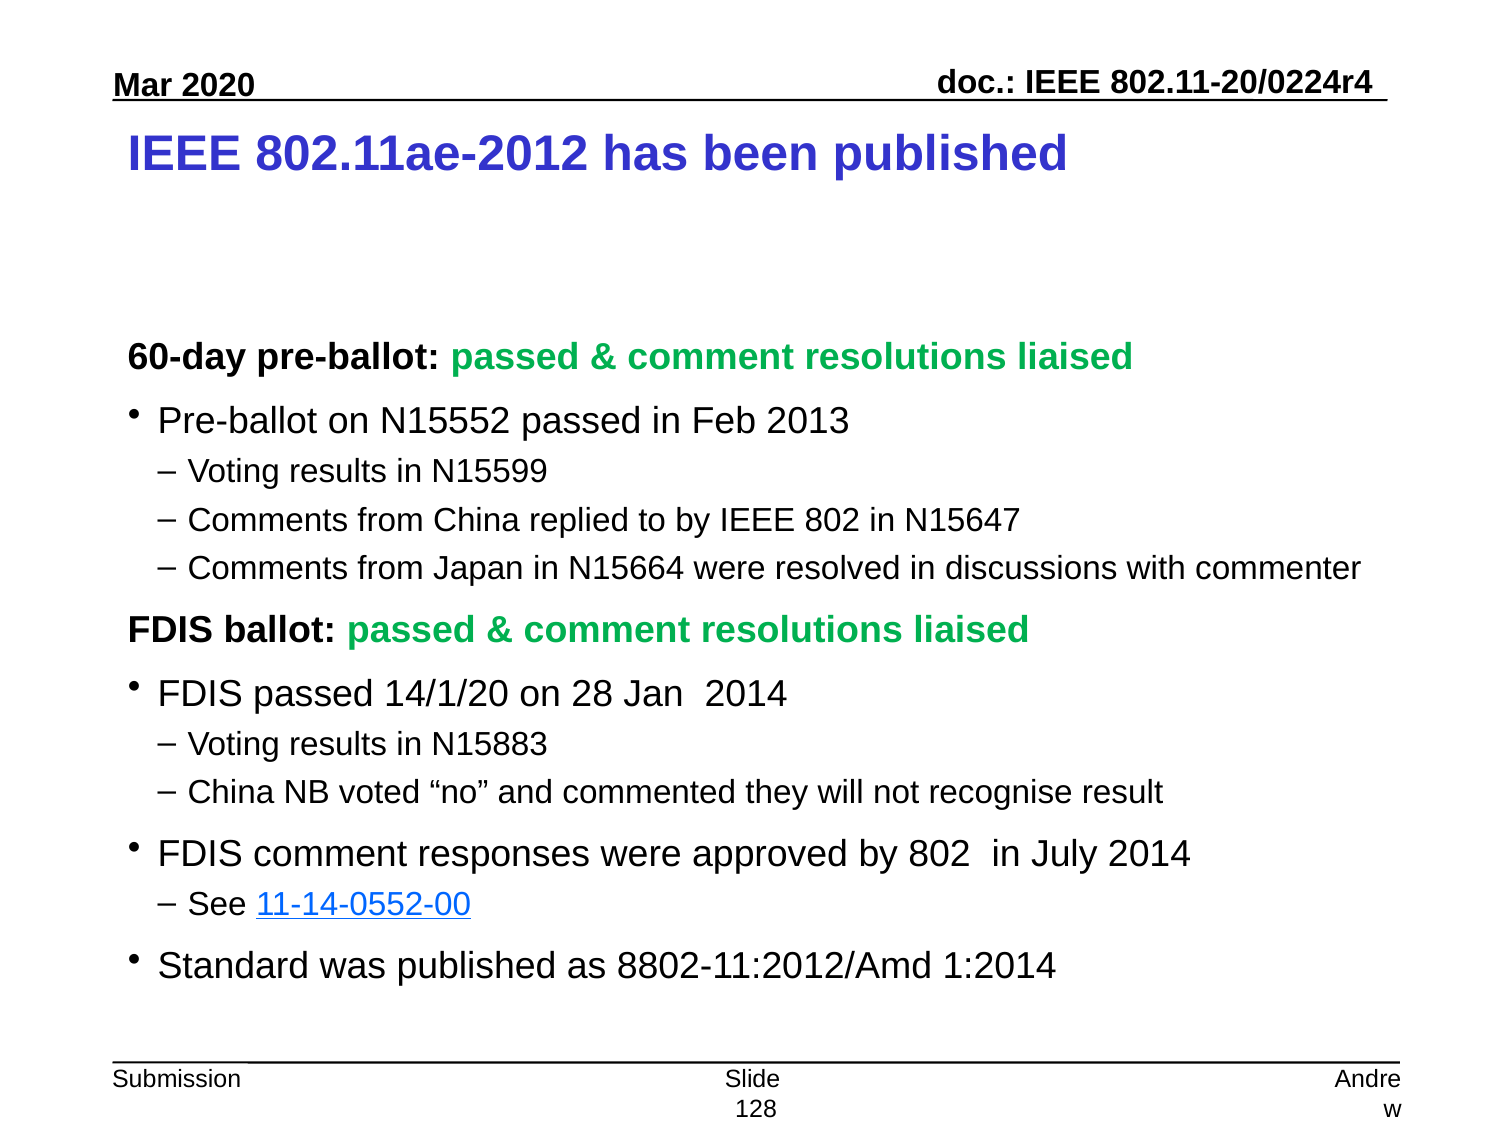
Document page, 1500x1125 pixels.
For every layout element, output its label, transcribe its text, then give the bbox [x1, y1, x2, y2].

list 60-day pre-ballot: passed & comment resolutions liaised Pre-ballot on N15552 passed in Feb 2013 Voting results in N15599 Comments from China replied to by IEEE 802 in N15647 Comments from Japan in N15664 were resolved in discussions with commenter FDIS ballot: passed & comment resolutions liaised FDIS passed 14/1/20 on 28 Jan 2014 Voting results in N15883 China NB voted “no” and commented they will not recognise result FDIS comment responses were approved by 802 in July 2014 See 11-14-0552-00 Standard was published as 8802-11:2012/Amd 1:2014 [112, 324, 1388, 1000]
footer Andrew Myles, Cisco [1320, 1061, 1402, 1093]
title IEEE 802.11ae-2012 has been published [112, 112, 1475, 288]
slide_number Slide 128 [709, 1061, 803, 1093]
